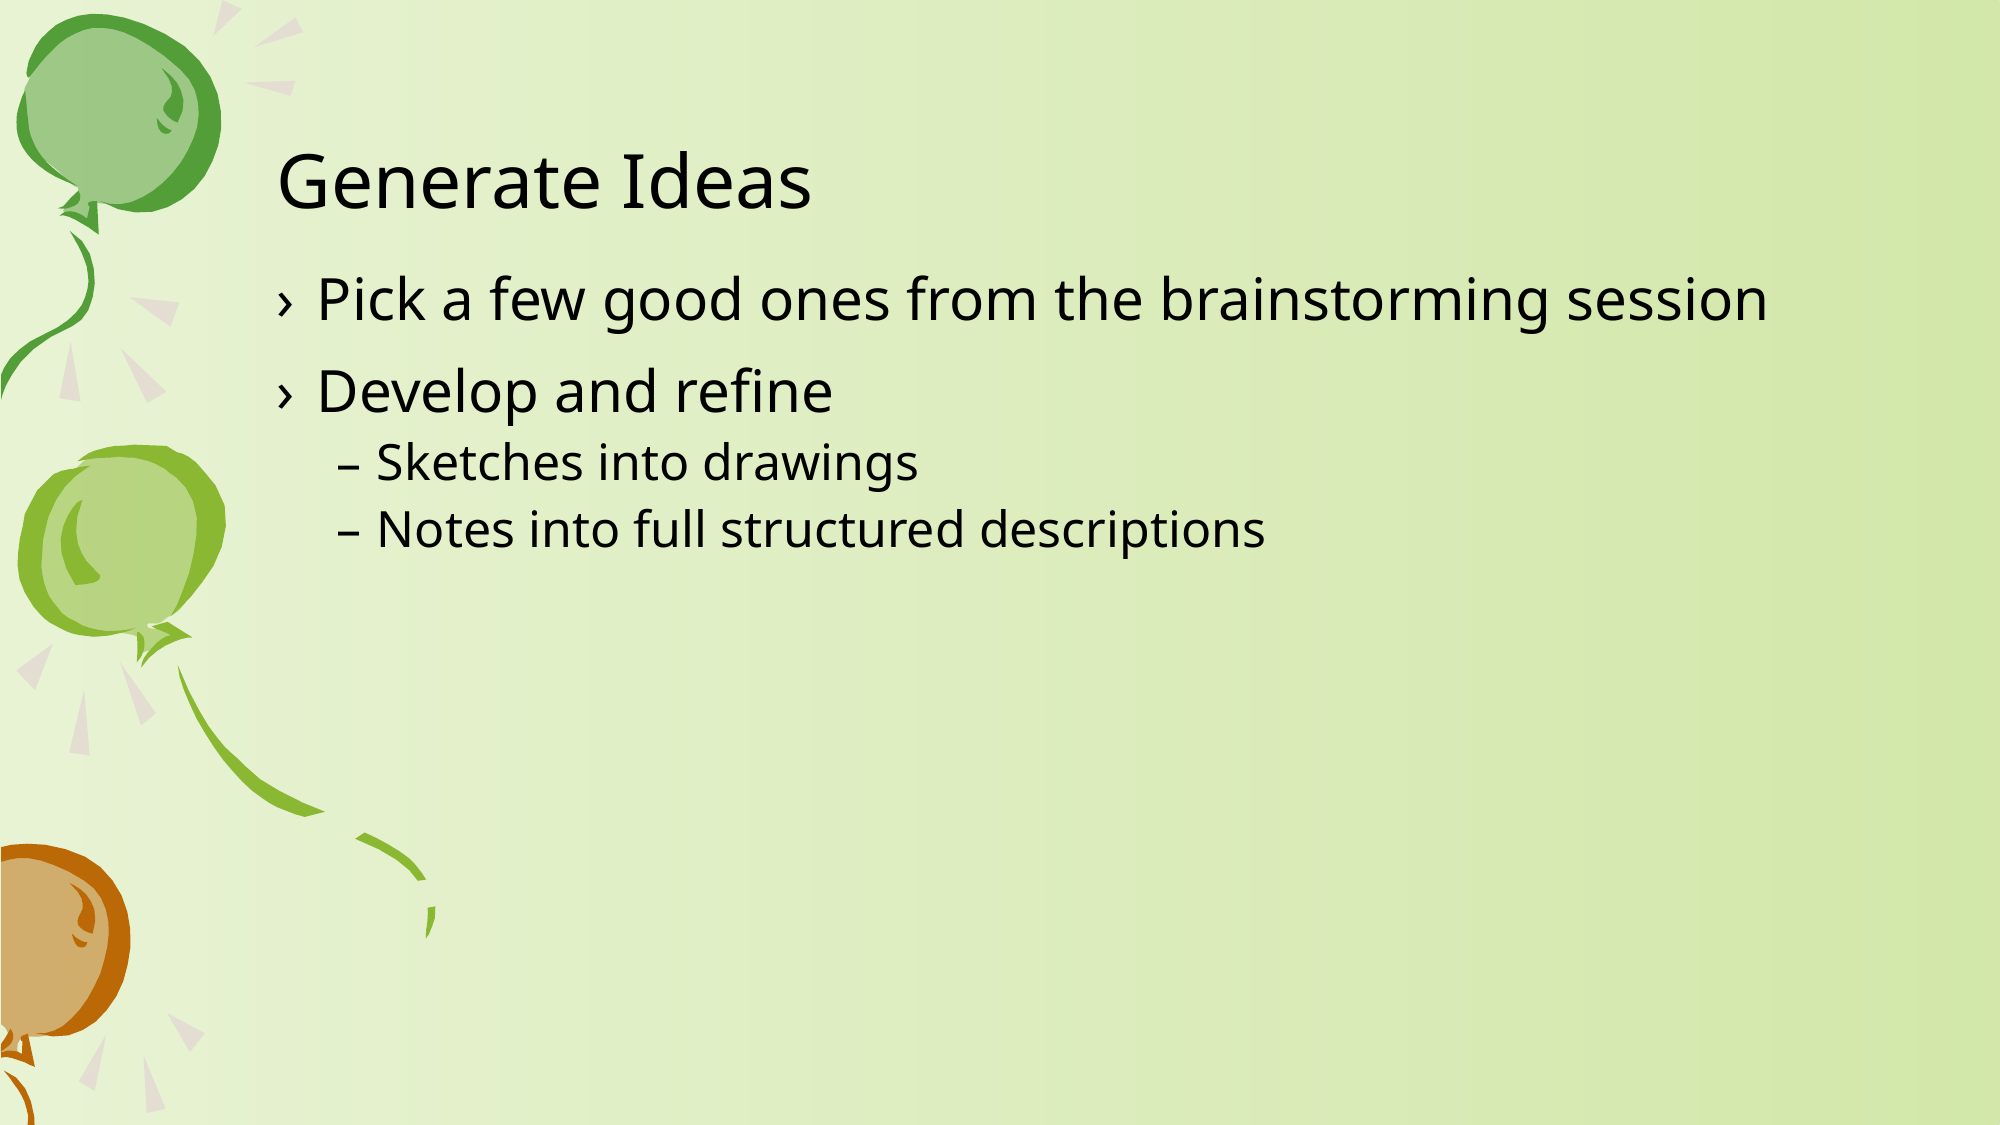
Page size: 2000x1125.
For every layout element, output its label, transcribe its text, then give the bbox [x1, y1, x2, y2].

list Pick a few good ones from the brainstorming session Develop and refine Sketches into drawings Notes into full structured descriptions [261, 262, 1867, 1013]
title Generate Ideas [261, 29, 1867, 233]
